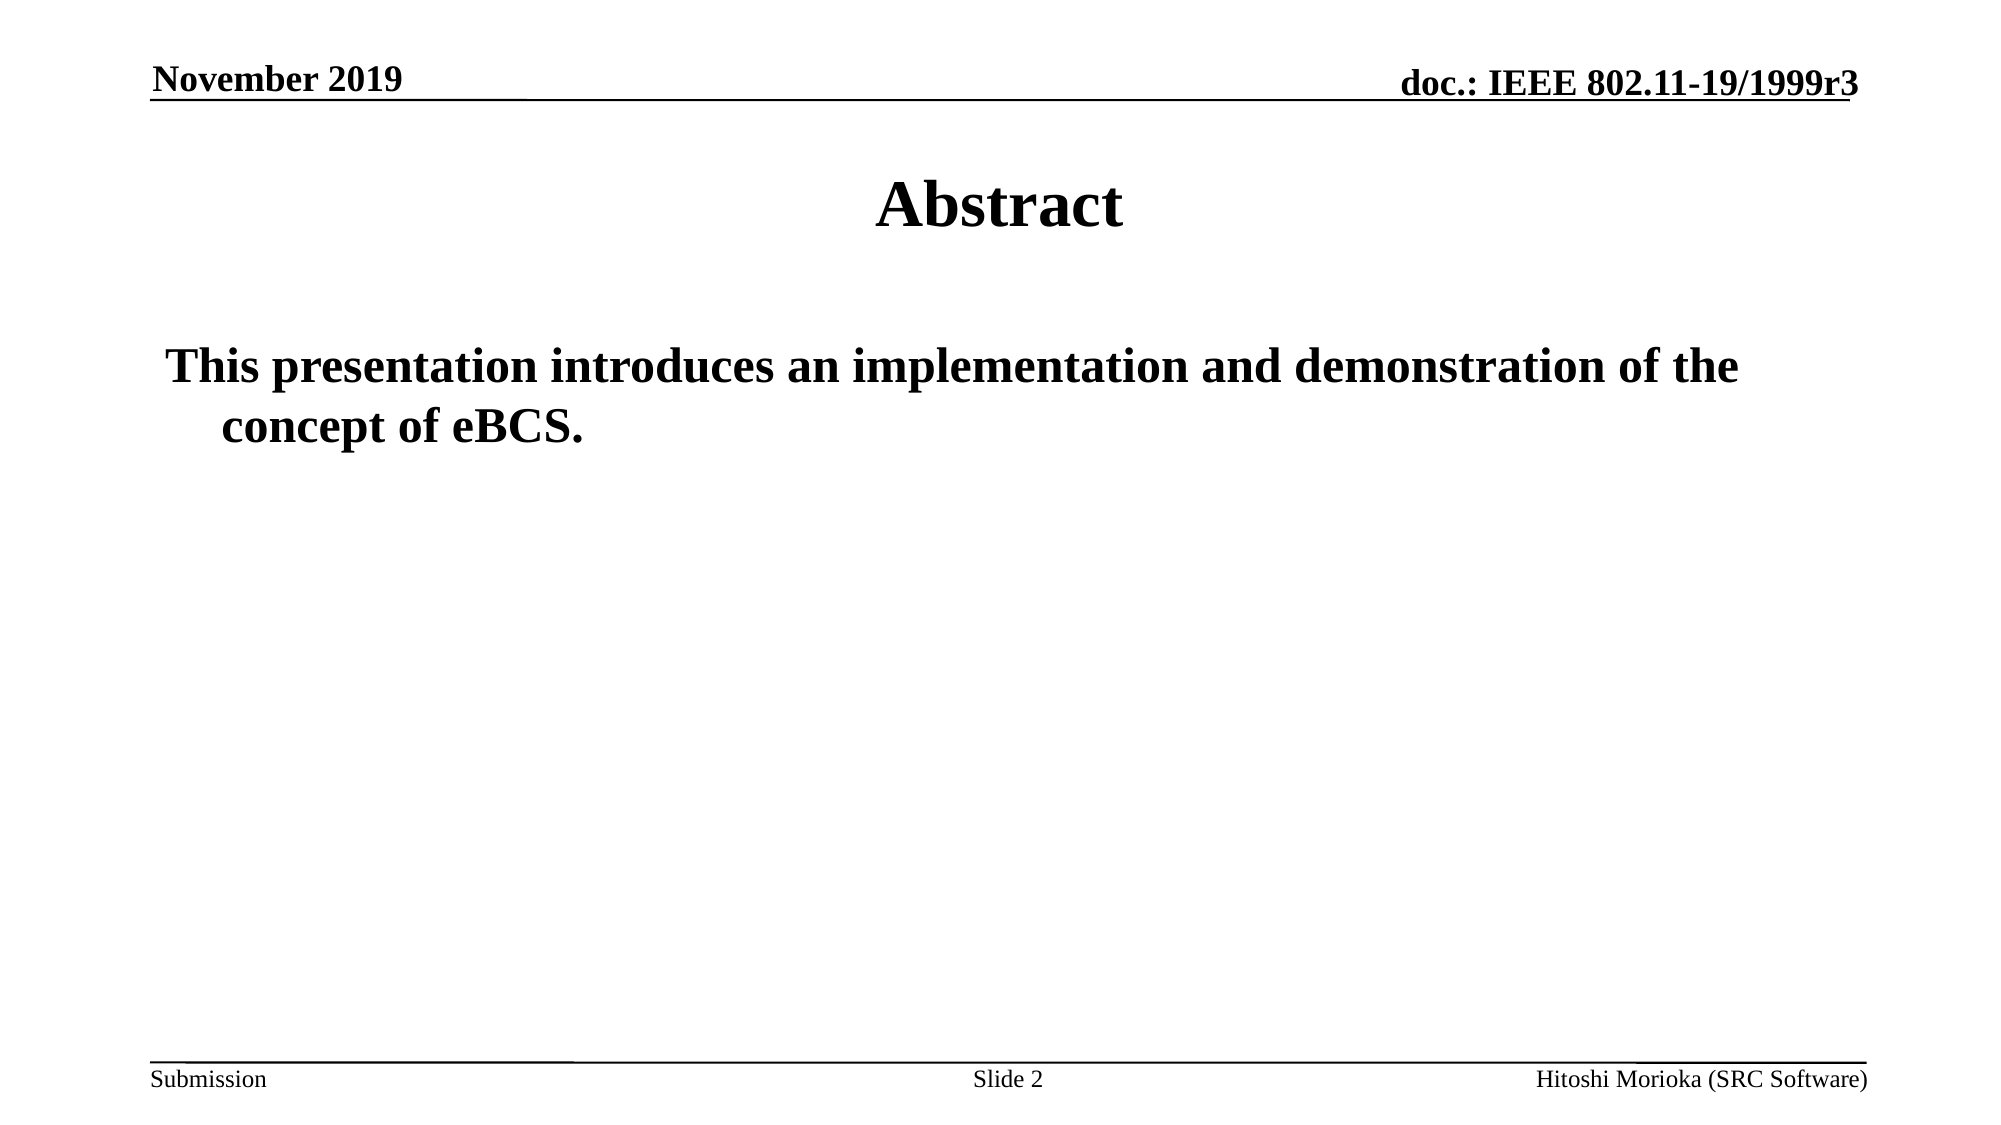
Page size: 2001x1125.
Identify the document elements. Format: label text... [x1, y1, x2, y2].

list This presentation introduces an implementation and demonstration of the concept of eBCS. [149, 324, 1850, 1000]
title Abstract [149, 112, 1850, 288]
slide_number Slide 2 [950, 1061, 1067, 1123]
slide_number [152, 54, 563, 100]
footer Hitoshi Morioka (SRC Software) [1171, 1061, 1869, 1093]
